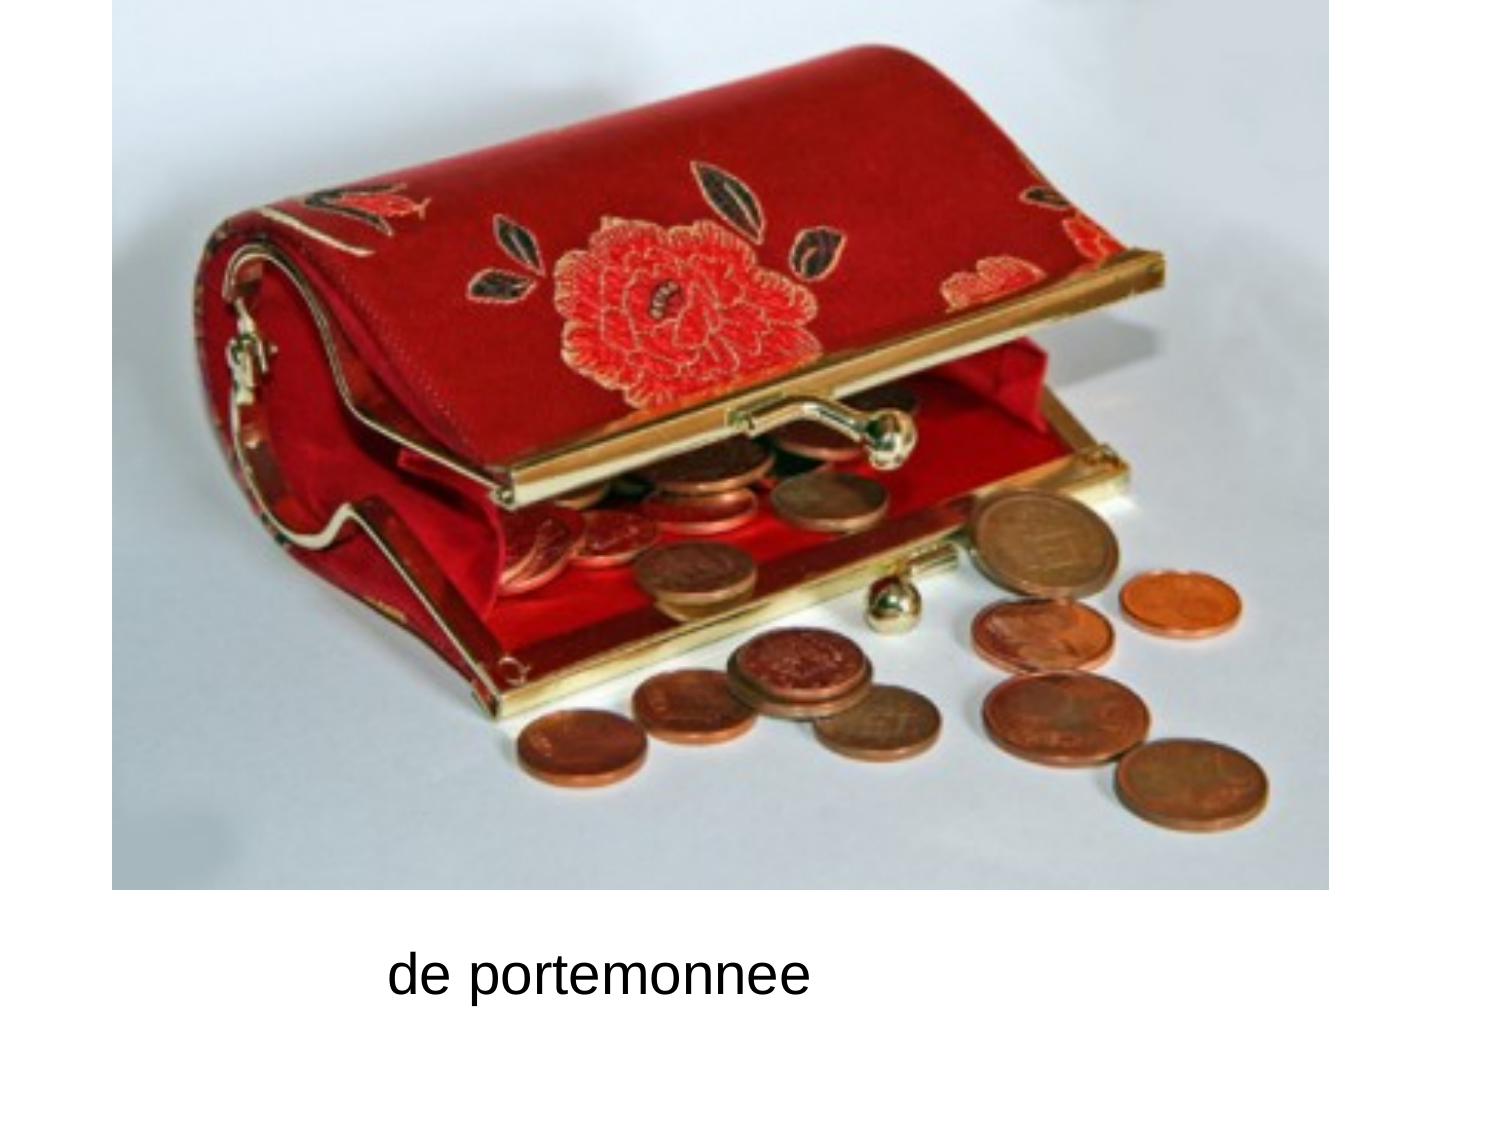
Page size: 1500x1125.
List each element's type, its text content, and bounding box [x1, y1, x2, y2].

list de portemonnee [371, 928, 1087, 1078]
picture [111, 0, 1330, 891]
